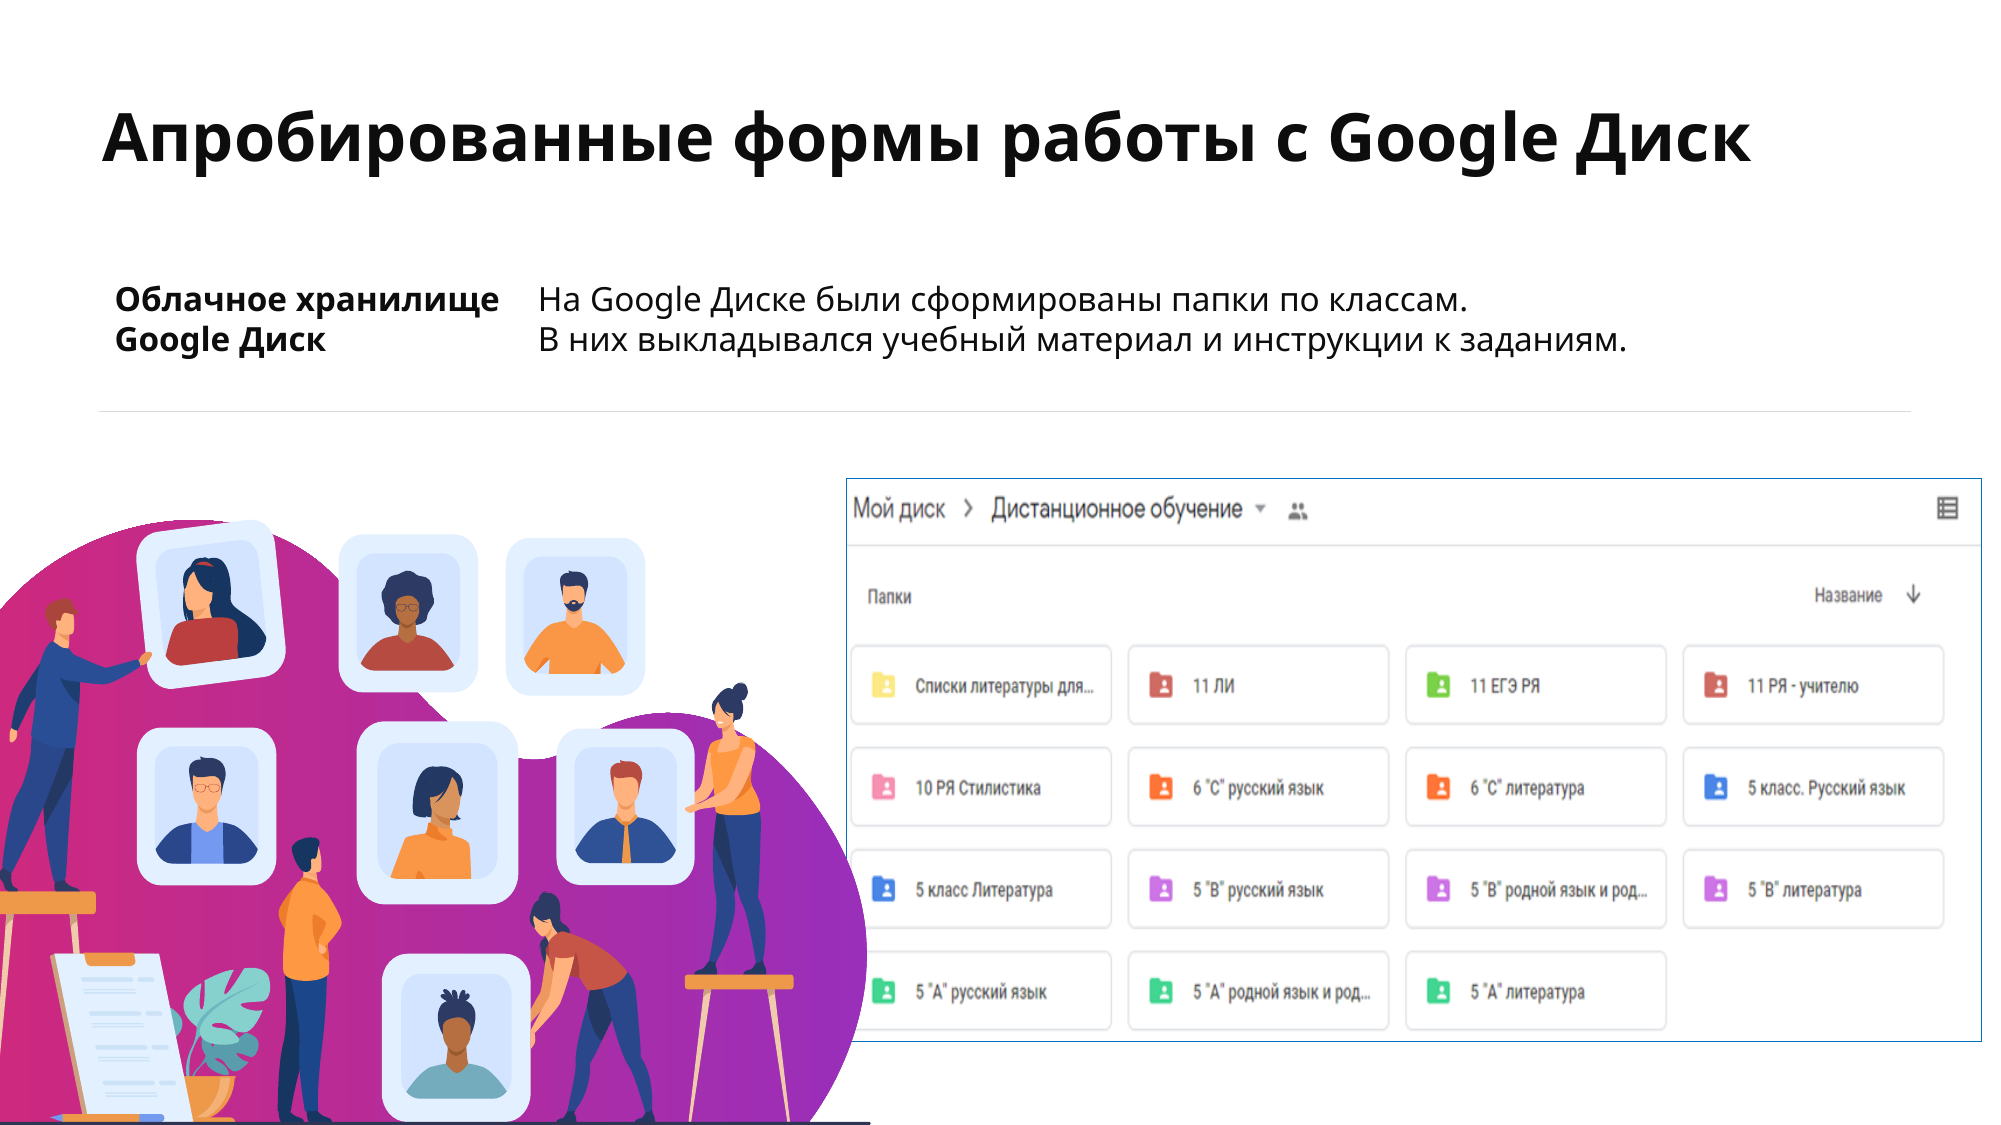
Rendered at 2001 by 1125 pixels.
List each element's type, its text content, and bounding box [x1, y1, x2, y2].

picture [927, 478, 1981, 1042]
text_box Облачное хранилище Google Диск [114, 278, 512, 359]
text_box На Google Диске были сформированы папки по классам. В них выкладывался учебный материал и инструкции к заданиям. [523, 271, 1939, 366]
title Апробированные формы работы с Google Диск [87, 66, 1913, 213]
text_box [0, 422, 927, 1125]
